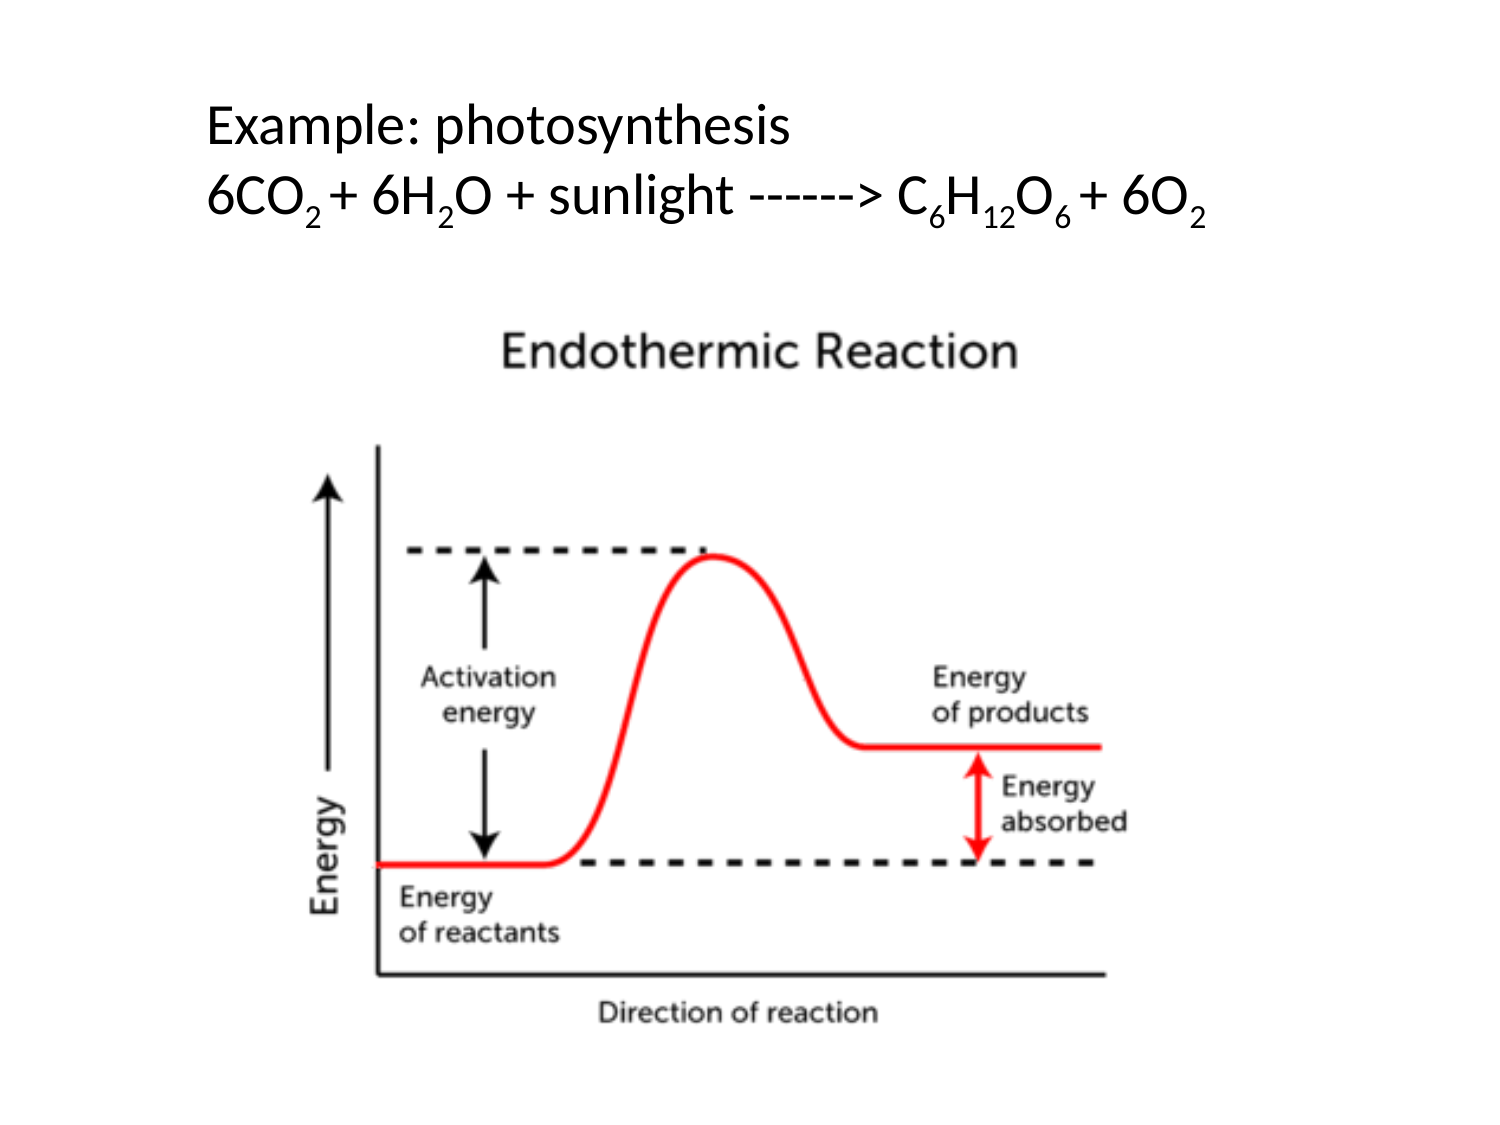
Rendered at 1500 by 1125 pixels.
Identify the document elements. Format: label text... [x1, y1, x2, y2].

text_box Example: photosynthesis 6CO2 + 6H2O + sunlight ------> C6H12O6 + 6O2 [191, 78, 1258, 244]
picture [301, 317, 1148, 1040]
